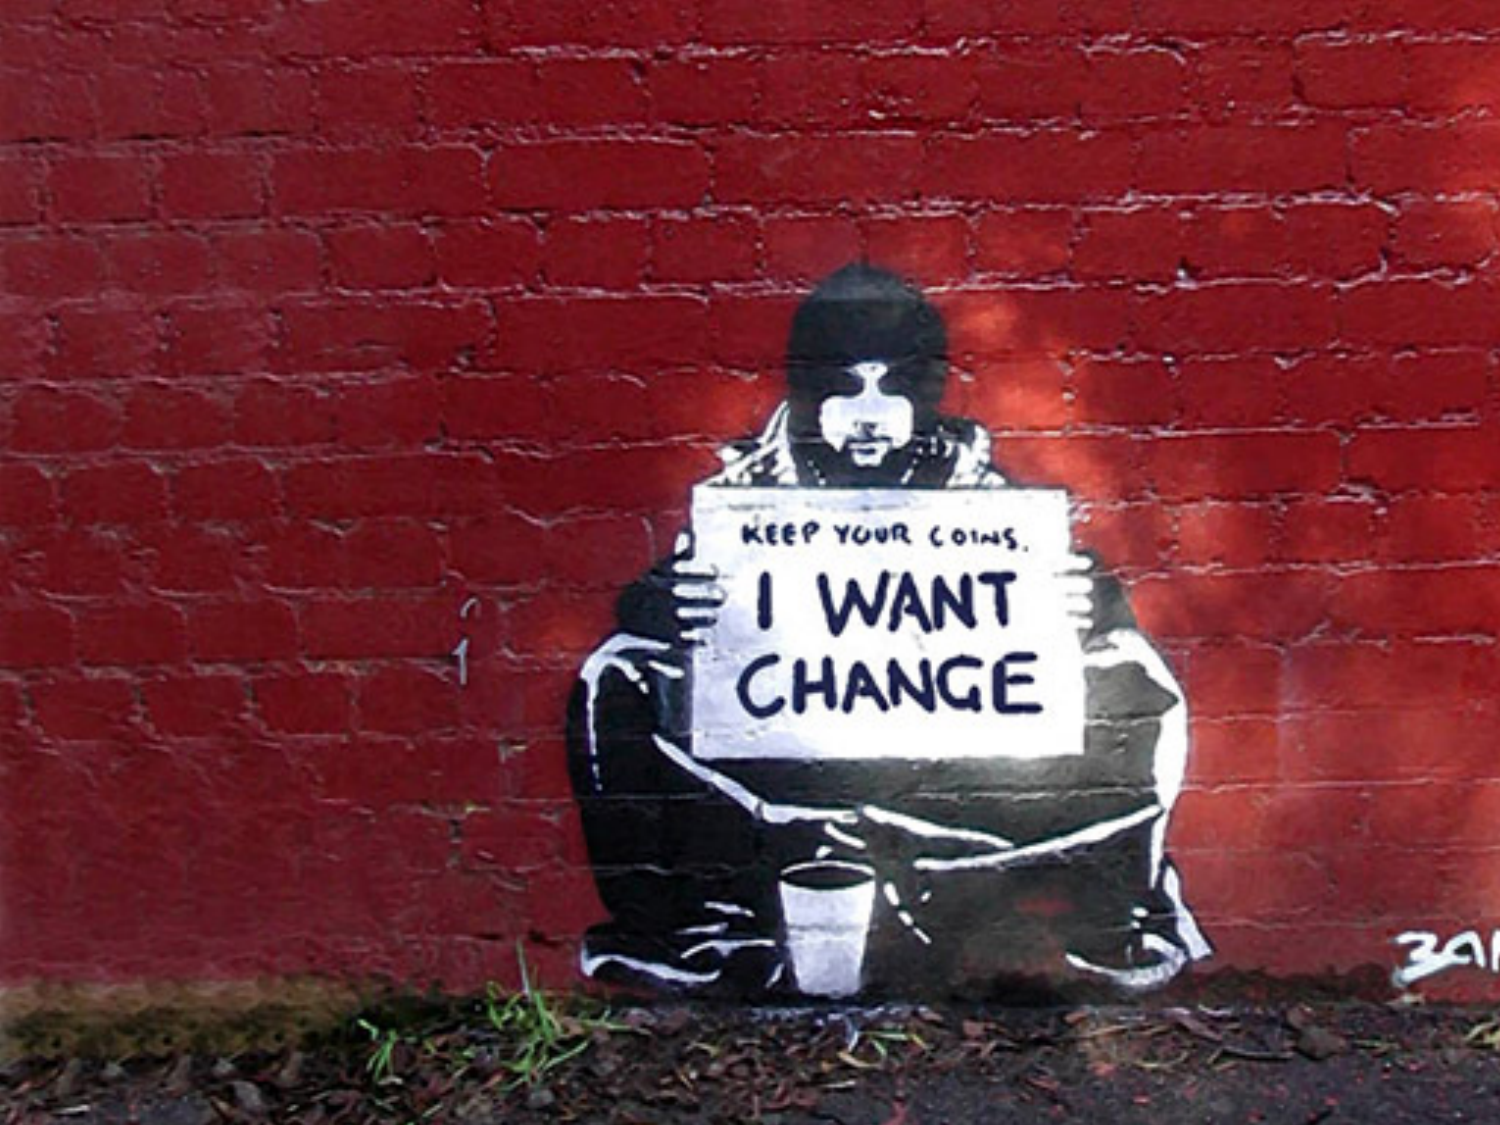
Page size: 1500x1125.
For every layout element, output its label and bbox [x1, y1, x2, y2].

list [0, 0, 1500, 1125]
